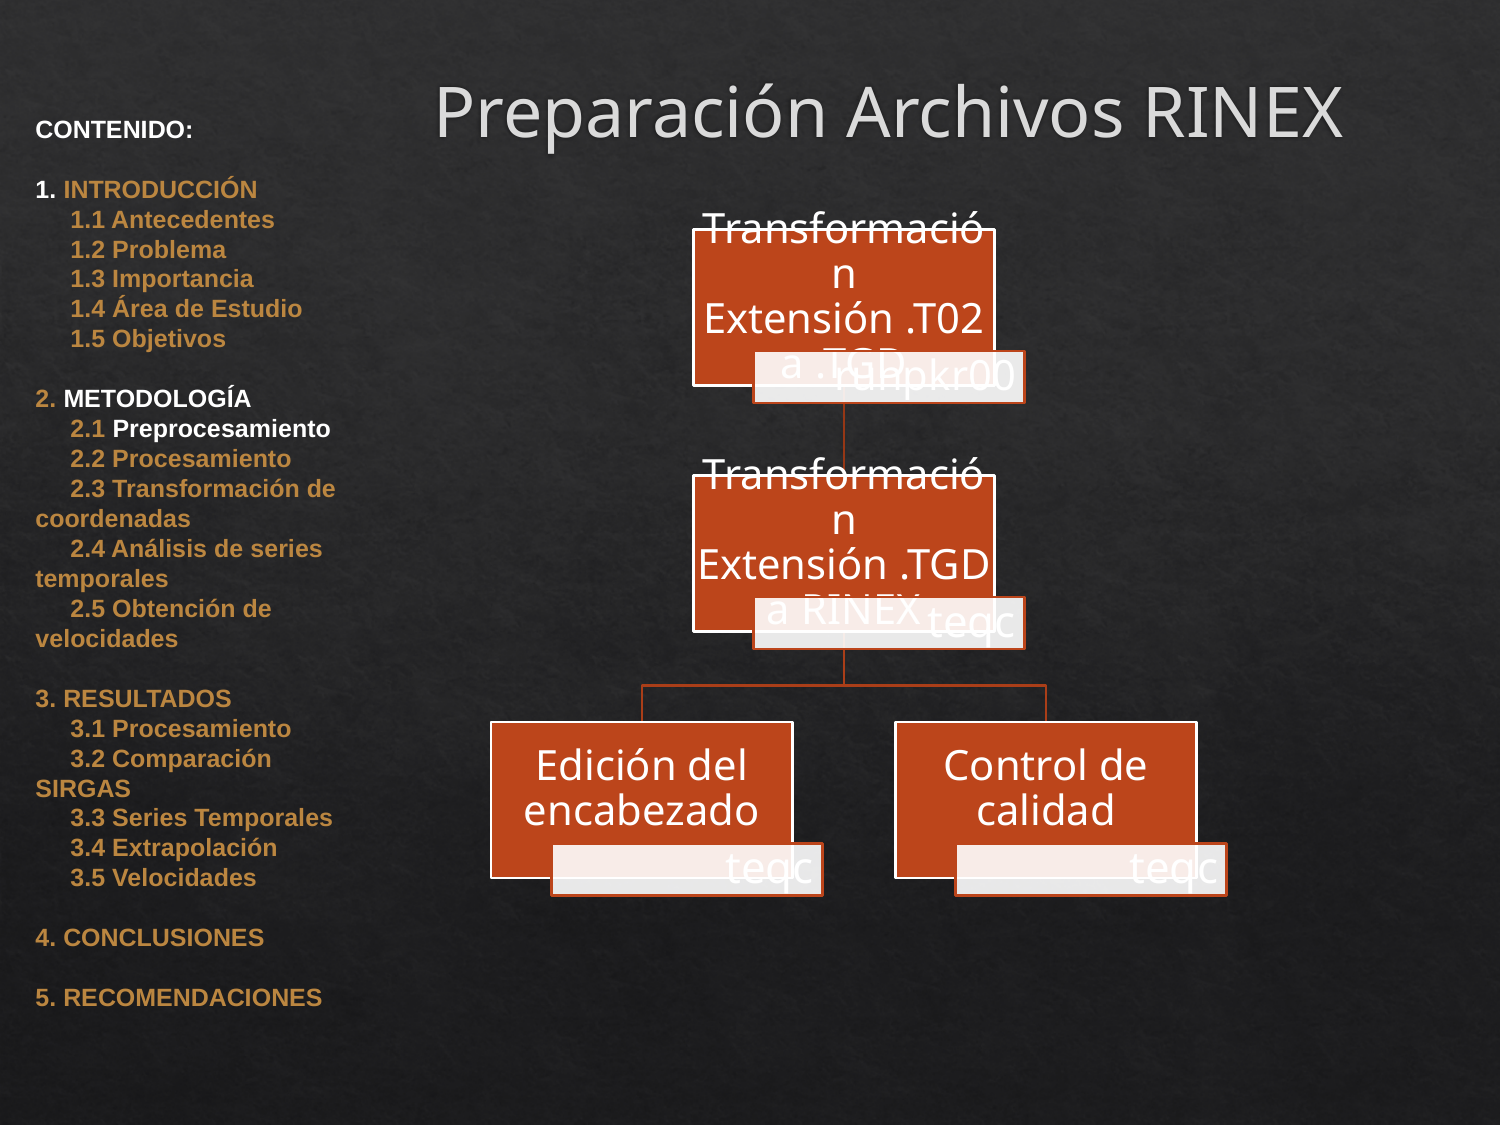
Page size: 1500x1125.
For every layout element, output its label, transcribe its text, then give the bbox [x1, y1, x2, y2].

text_box CONTENIDO: 1. INTRODUCCIÓN 1.1 Antecedentes 1.2 Problema 1.3 Importancia 1.4 Área de Estudio 1.5 Objetivos 2. METODOLOGÍA 2.1 Preprocesamiento 2.2 Procesamiento 2.3 Transformación de coordenadas 2.4 Análisis de series temporales 2.5 Obtención de velocidades 3. RESULTADOS 3.1 Procesamiento 3.2 Comparación SIRGAS 3.3 Series Temporales 3.4 Extrapolación 3.5 Velocidades 4. CONCLUSIONES 5. RECOMENDACIONES [20, 105, 359, 1054]
title Preparación Archivos RINEX [375, 30, 1403, 190]
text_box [358, 228, 1360, 897]
